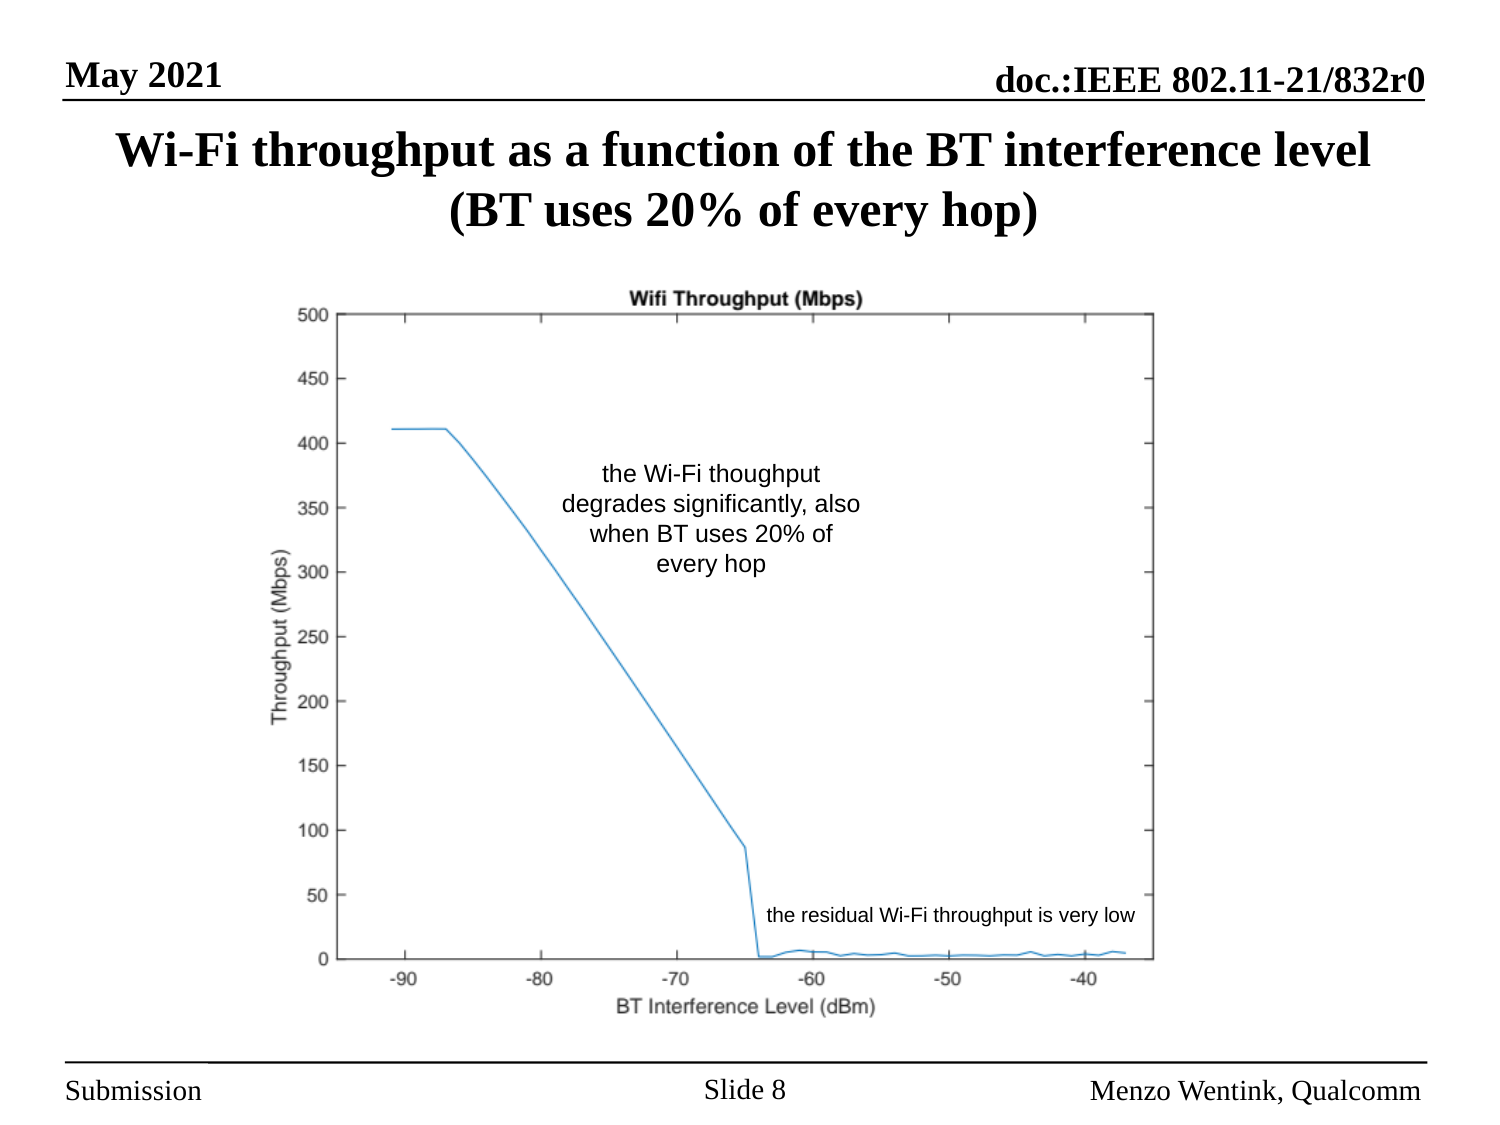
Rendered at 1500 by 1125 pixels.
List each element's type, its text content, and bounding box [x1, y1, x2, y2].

picture [200, 254, 1251, 1043]
title Wi-Fi throughput as a function of the BT interference level (BT uses 20% of every hop) [62, 101, 1426, 253]
slide_number Slide 8 [693, 1070, 797, 1106]
